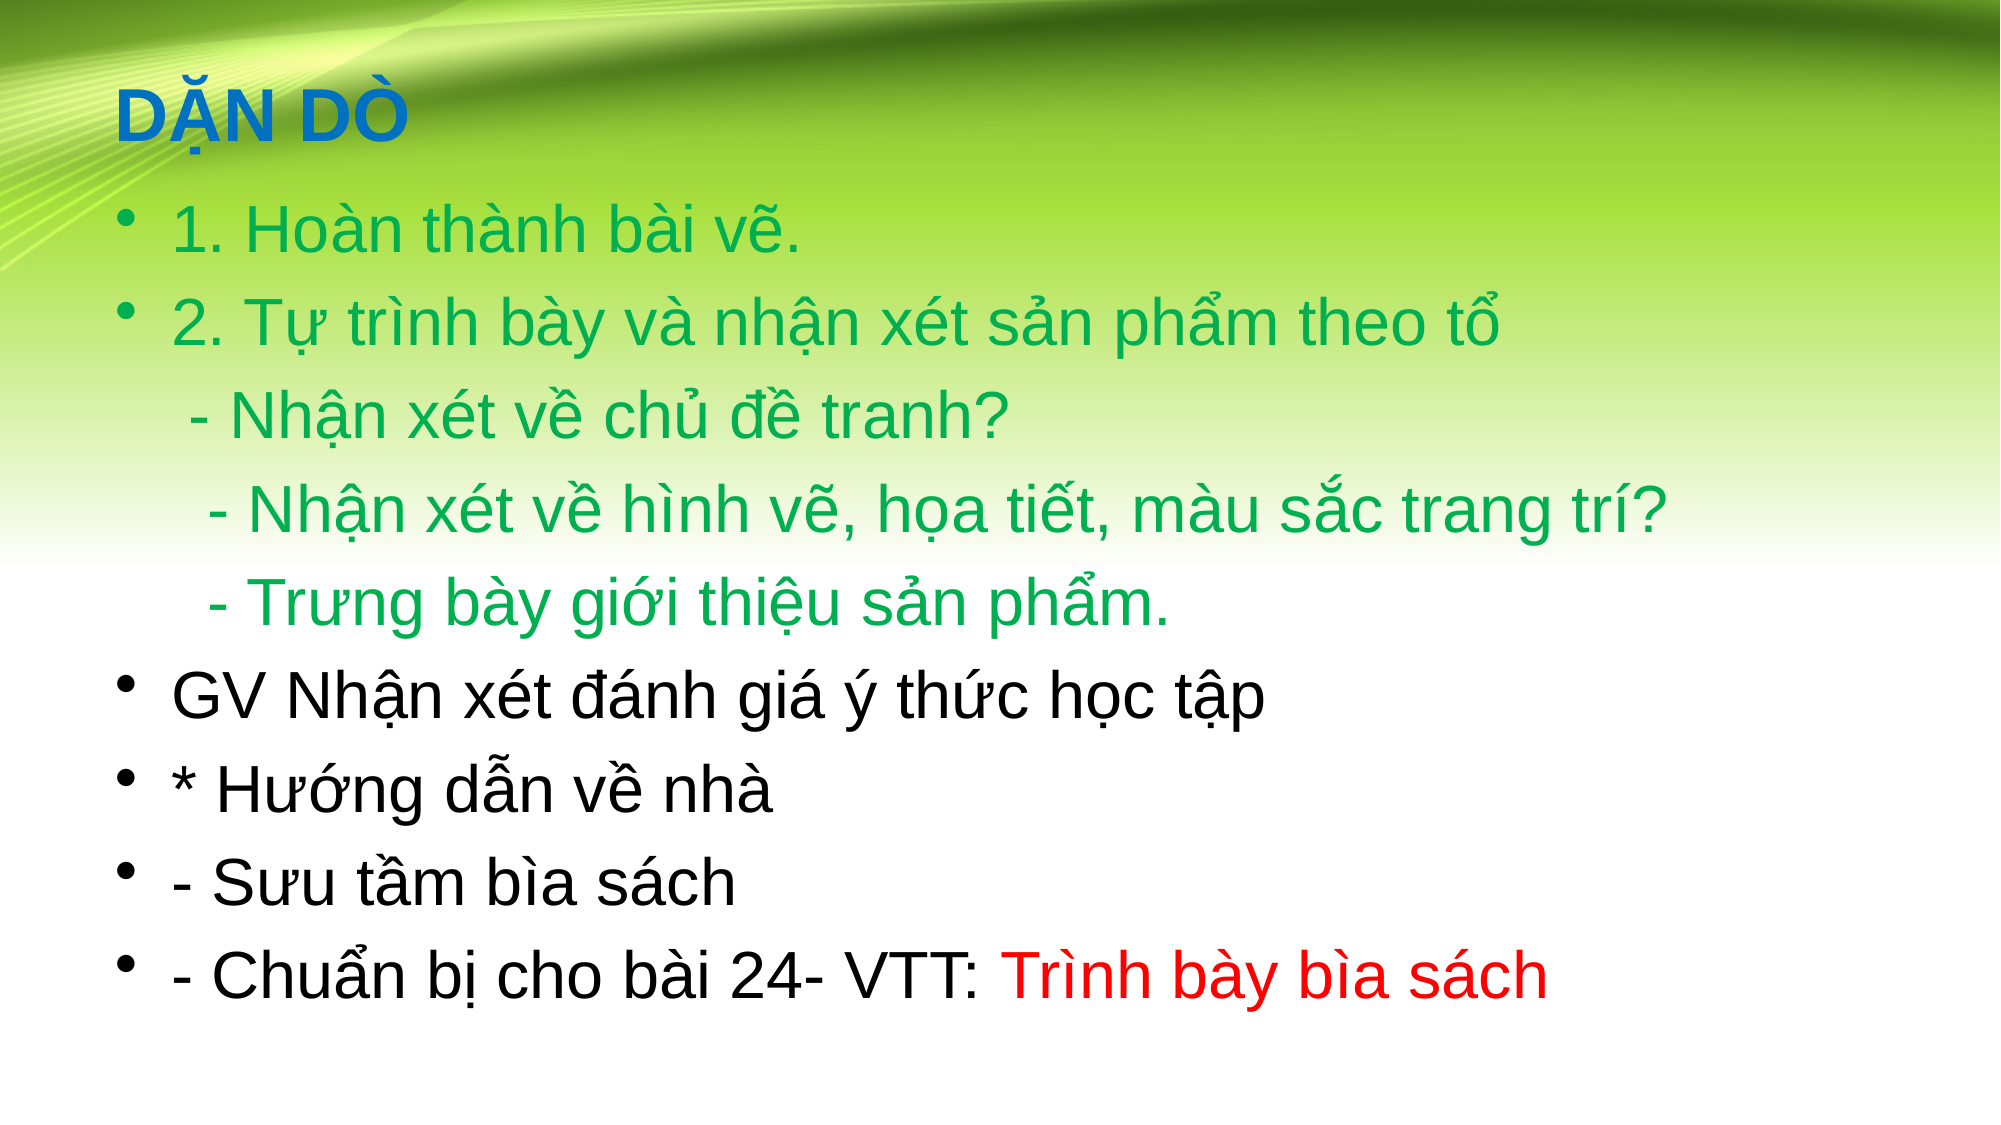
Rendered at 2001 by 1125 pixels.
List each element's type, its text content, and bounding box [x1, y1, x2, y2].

picture [0, 0, 2000, 1125]
list 1. Hoàn thành bài vẽ. 2. Tự trình bày và nhận xét sản phẩm theo tổ - Nhận xét về chủ đề tranh? - Nhận xét về hình vẽ, họa tiết, màu sắc trang trí? - Trưng bày giới thiệu sản phẩm. GV Nhận xét đánh giá ý thức học tập * Hướng dẫn về nhà - Sưu tầm bìa sách - Chuẩn bị cho bài 24- VTT: Trình bày bìa sách [99, 177, 1901, 1070]
title DẶN DÒ [99, 44, 1901, 177]
